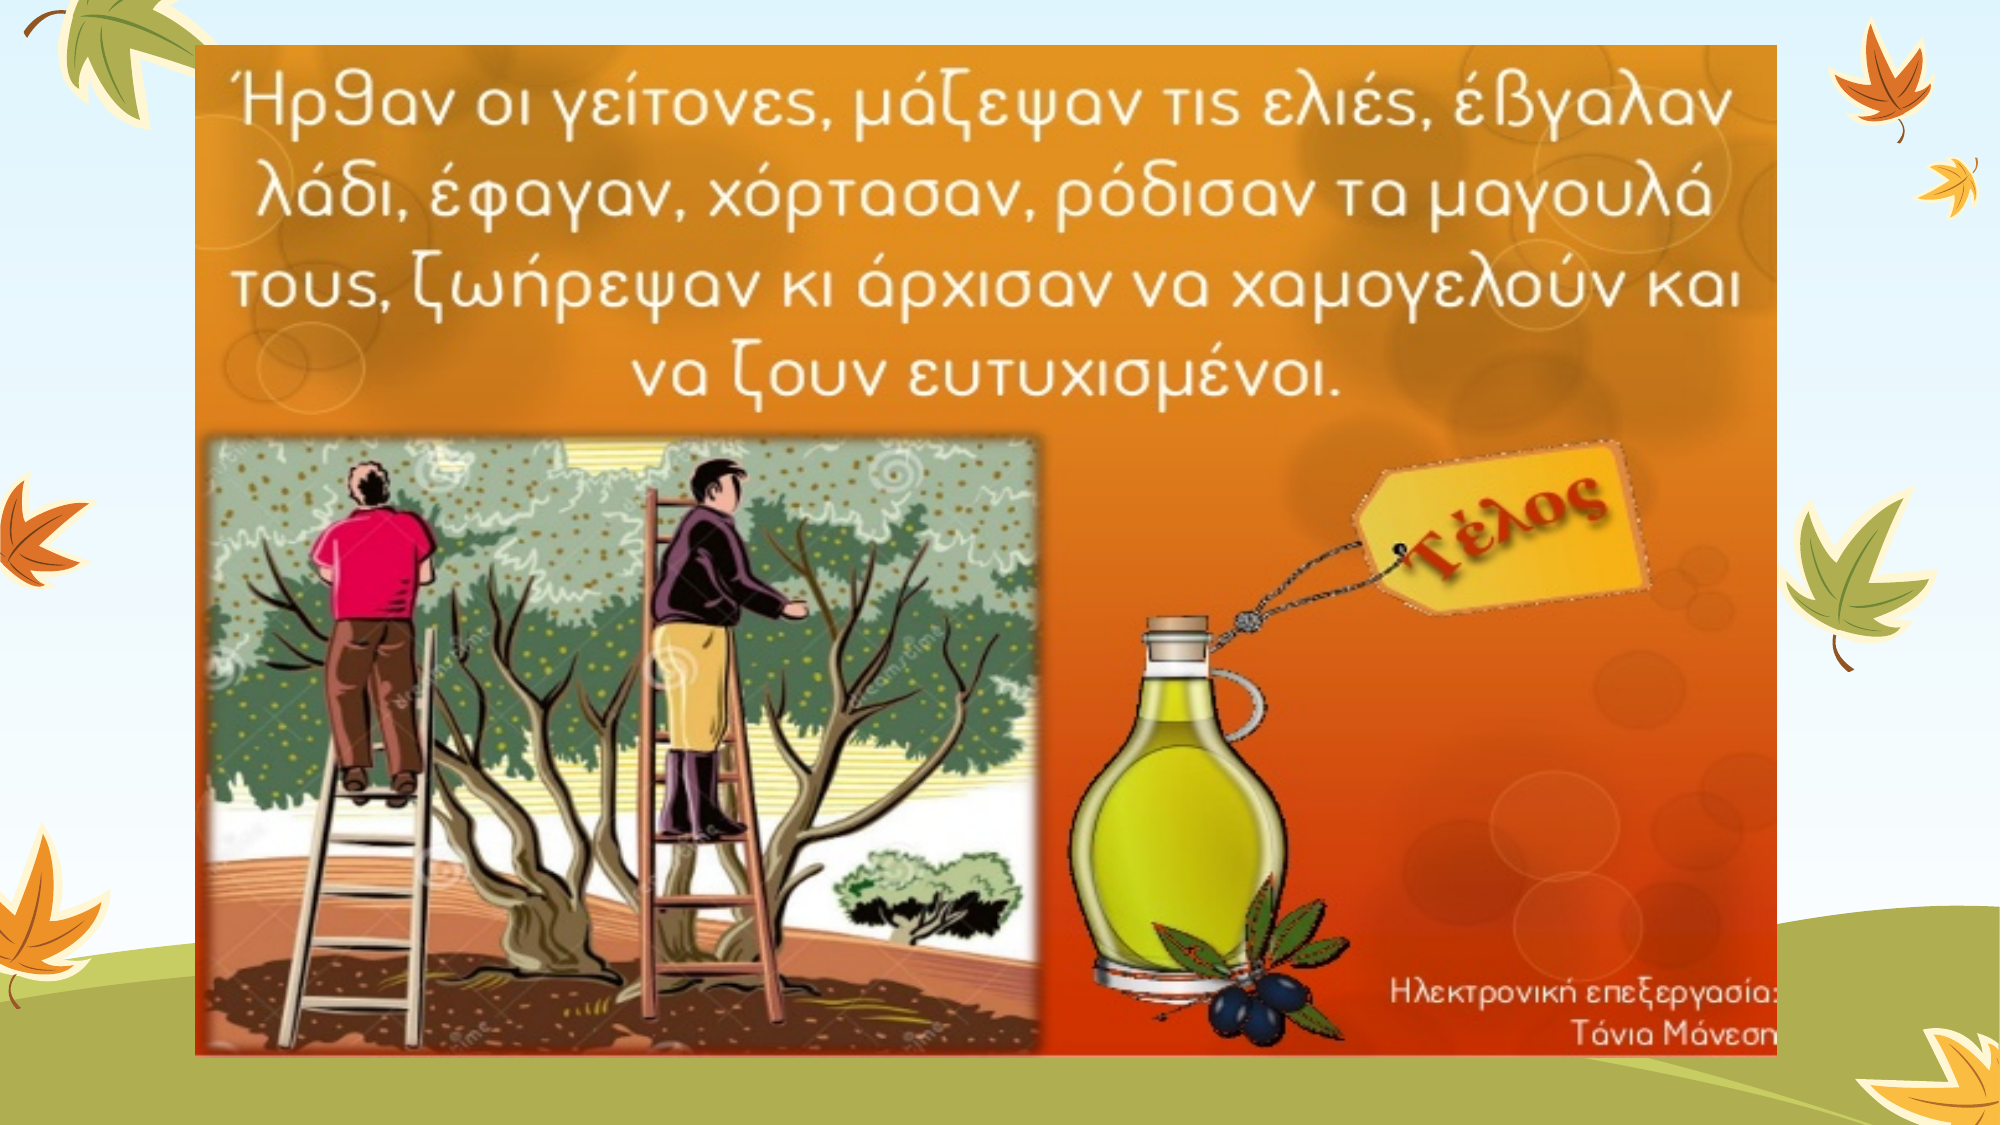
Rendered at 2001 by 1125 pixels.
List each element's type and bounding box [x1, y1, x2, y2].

picture [194, 44, 1777, 1058]
